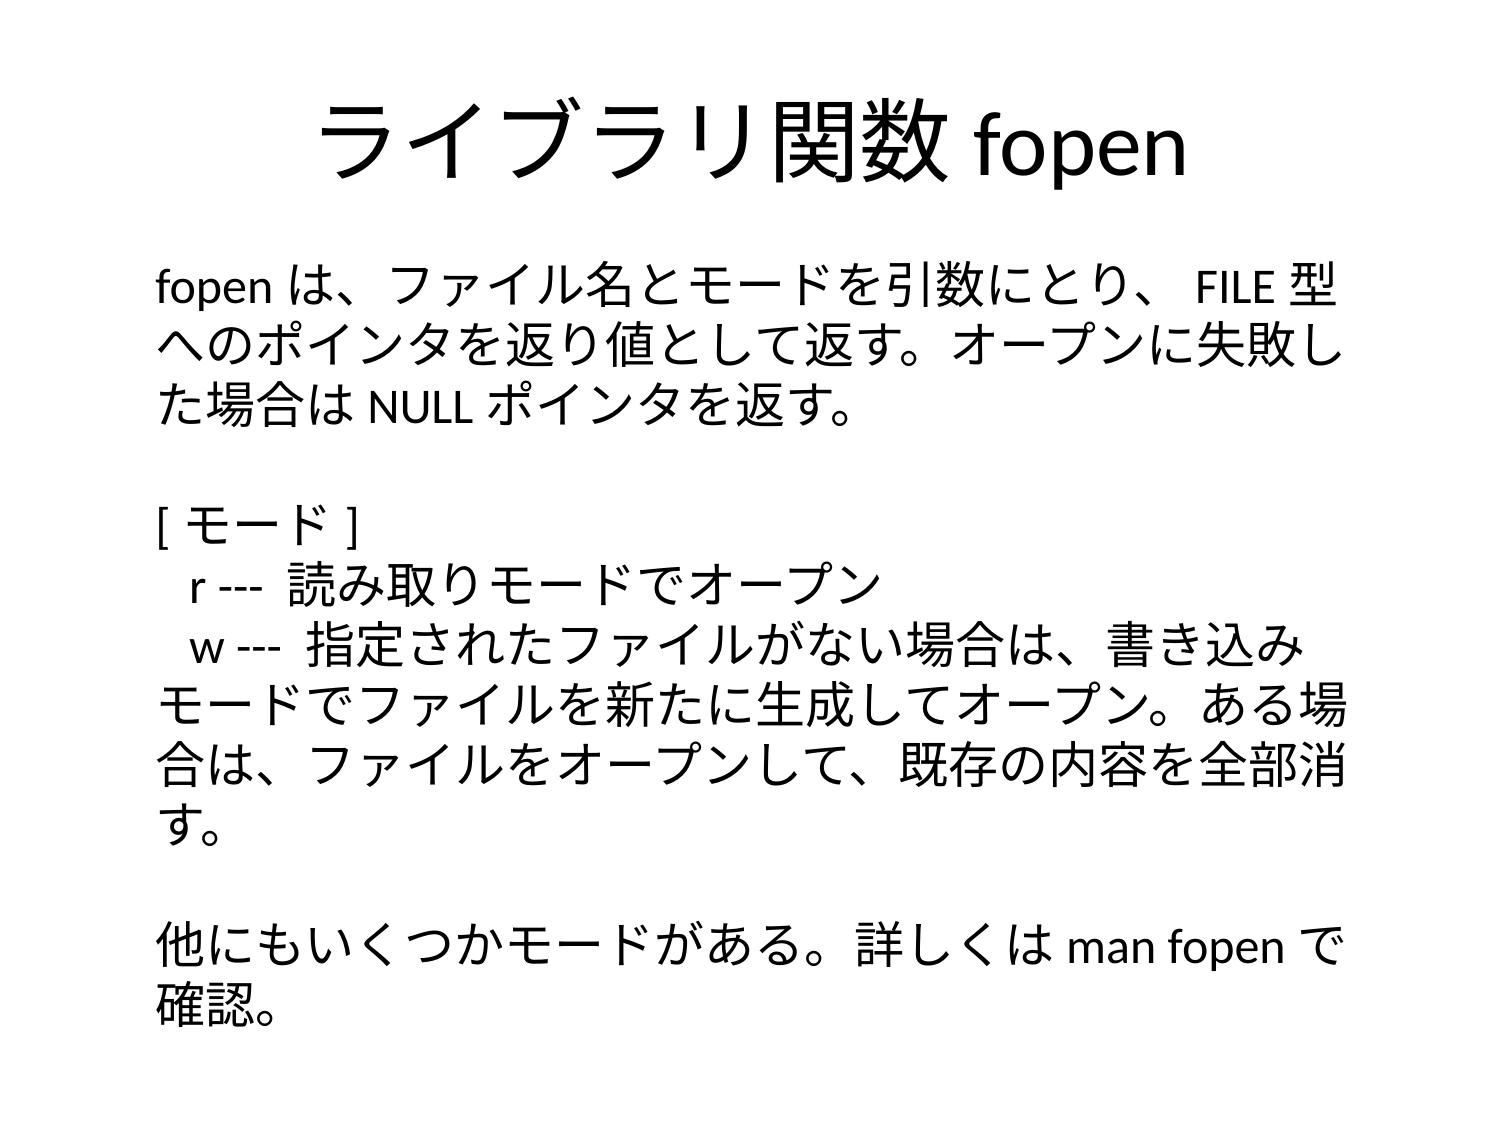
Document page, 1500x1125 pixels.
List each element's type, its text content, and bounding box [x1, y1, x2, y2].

text_box fopenは、ファイル名とモードを引数にとり、FILE型へのポインタを返り値として返す。オープンに失敗した場合はNULLポインタを返す。 [モード] r --- 読み取りモードでオープン w --- 指定されたファイルがない場合は、書き込みモードでファイルを新たに生成してオープン。ある場合は、ファイルをオープンして、既存の内容を全部消す。 他にもいくつかモードがある。詳しくはman fopenで確認。 [140, 246, 1374, 1041]
title ライブラリ関数fopen [75, 45, 1425, 233]
